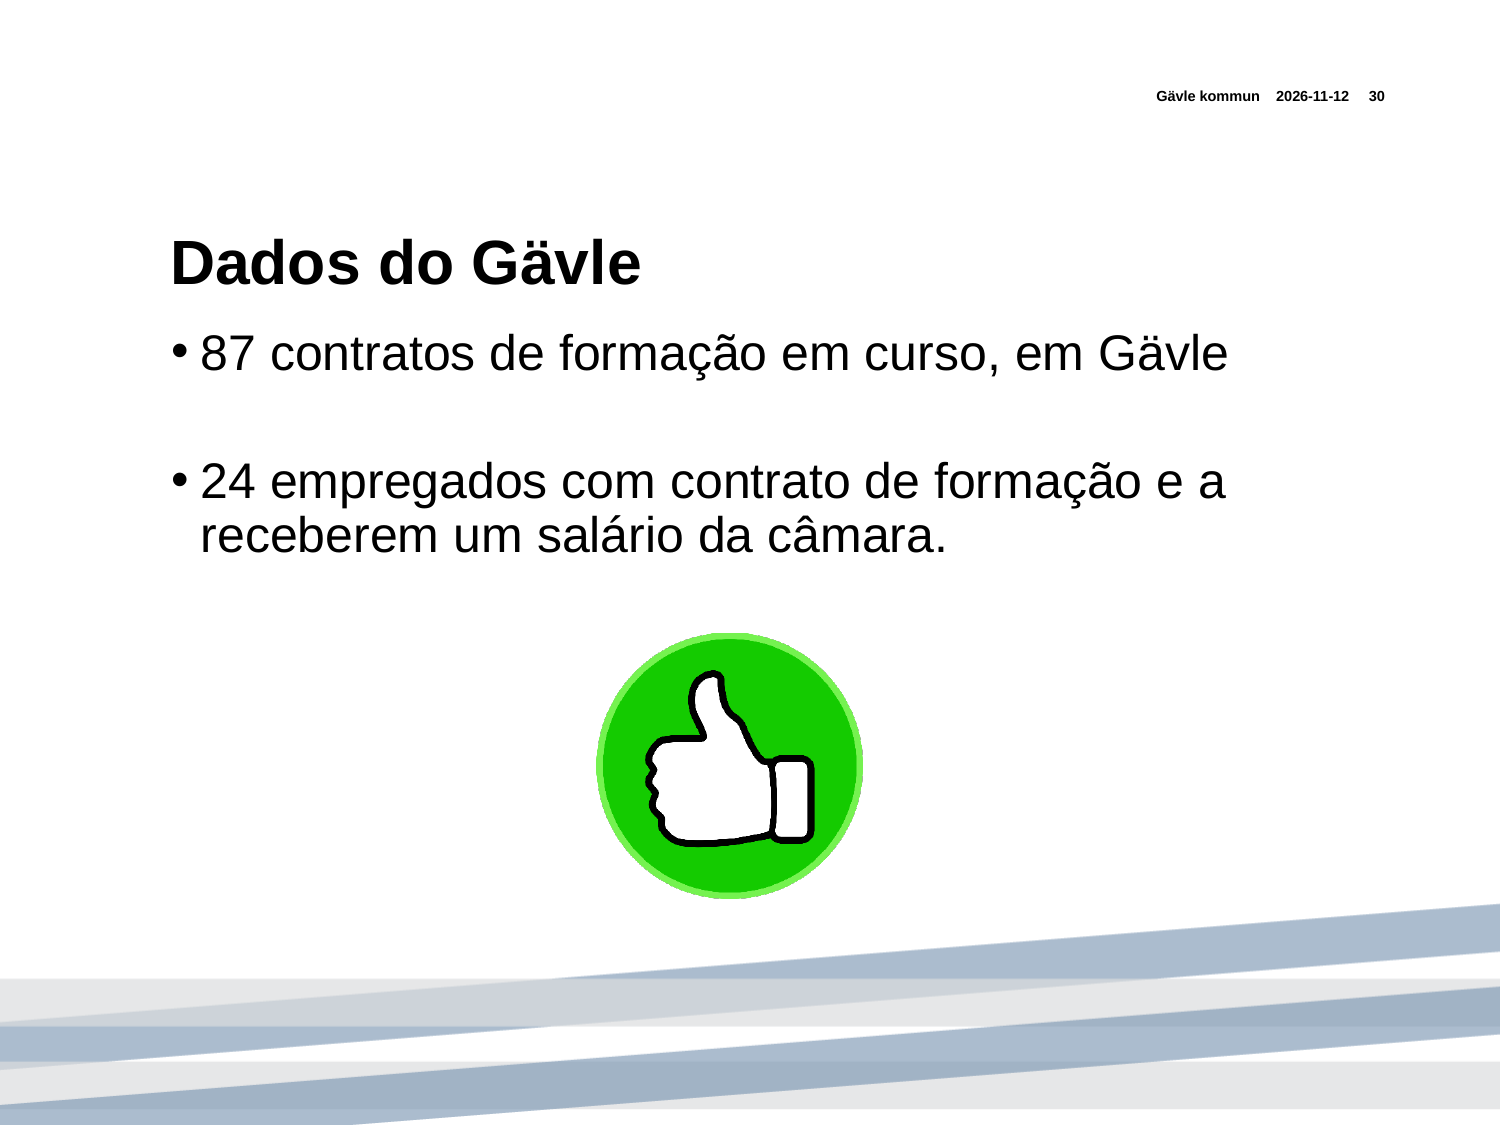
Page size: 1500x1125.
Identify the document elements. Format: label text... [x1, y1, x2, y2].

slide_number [1276, 85, 1353, 104]
picture [0, 633, 1500, 1125]
list 87 contratos de formação em curso, em Gävle 24 empregados com contrato de formação e a receberem um salário da câmara. [171, 326, 1414, 854]
footer Gävle kommun [973, 85, 1260, 104]
title Dados do Gävle [170, 157, 1212, 298]
slide_number 30 [1353, 85, 1413, 104]
